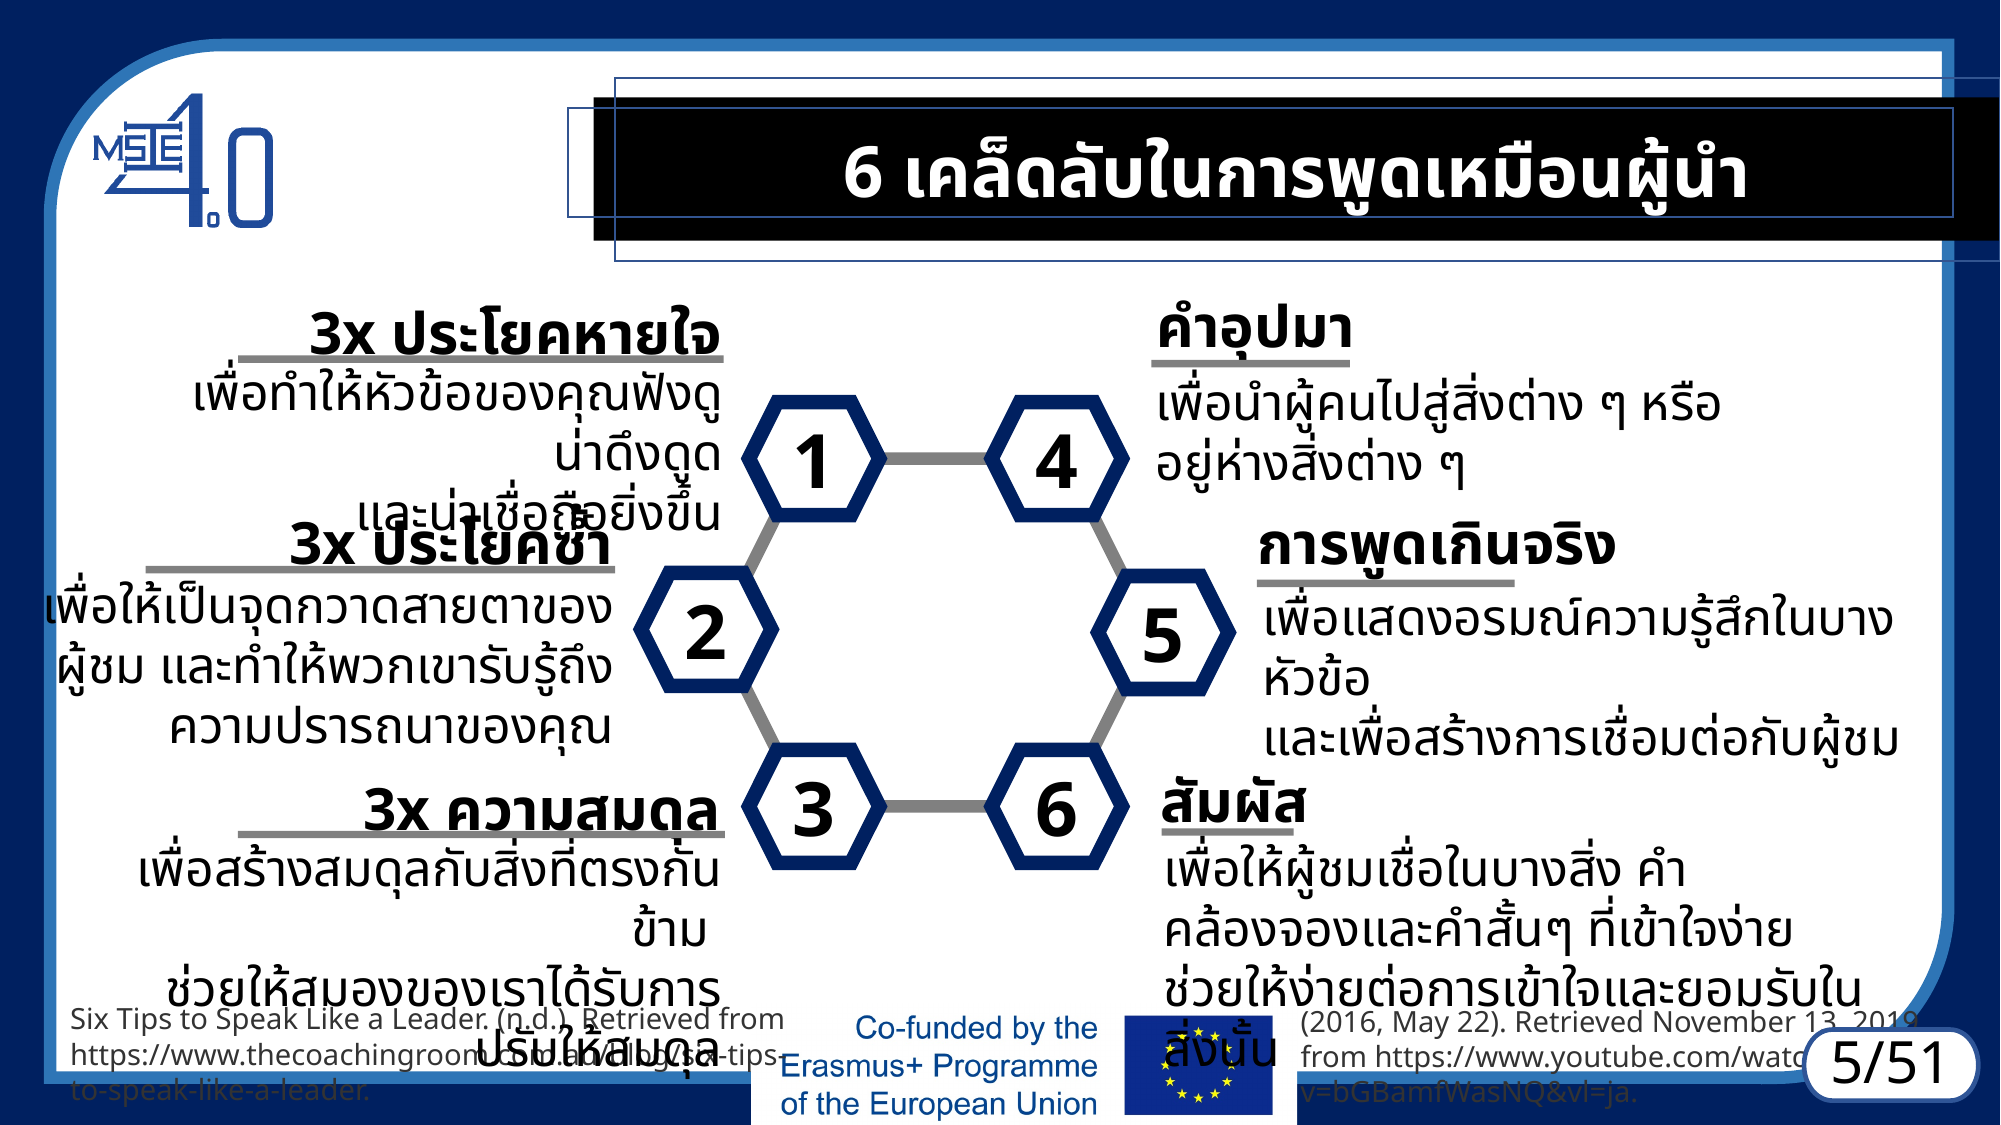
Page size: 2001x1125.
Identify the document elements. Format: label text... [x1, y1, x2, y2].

text_box (2016, May 22). Retrieved November 13, 2019, from https://www.youtube.com/watch?v=bGBamfWasNQ&vl=ja. [1285, 995, 2000, 1116]
picture [751, 1003, 1298, 1125]
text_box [1097, 498, 1920, 715]
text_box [19, 499, 772, 703]
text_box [129, 288, 880, 516]
text_box 5/51 [1802, 1028, 1980, 1102]
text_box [79, 749, 880, 966]
text_box [751, 457, 1112, 808]
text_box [991, 281, 1768, 516]
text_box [991, 749, 1892, 966]
text_box Six Tips to Speak Like a Leader. (n.d.). Retrieved from https://www.thecoachingroom.com.au/blog/six-tips-to-speak-like-a-leader. [55, 993, 828, 1114]
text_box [568, 78, 2000, 261]
